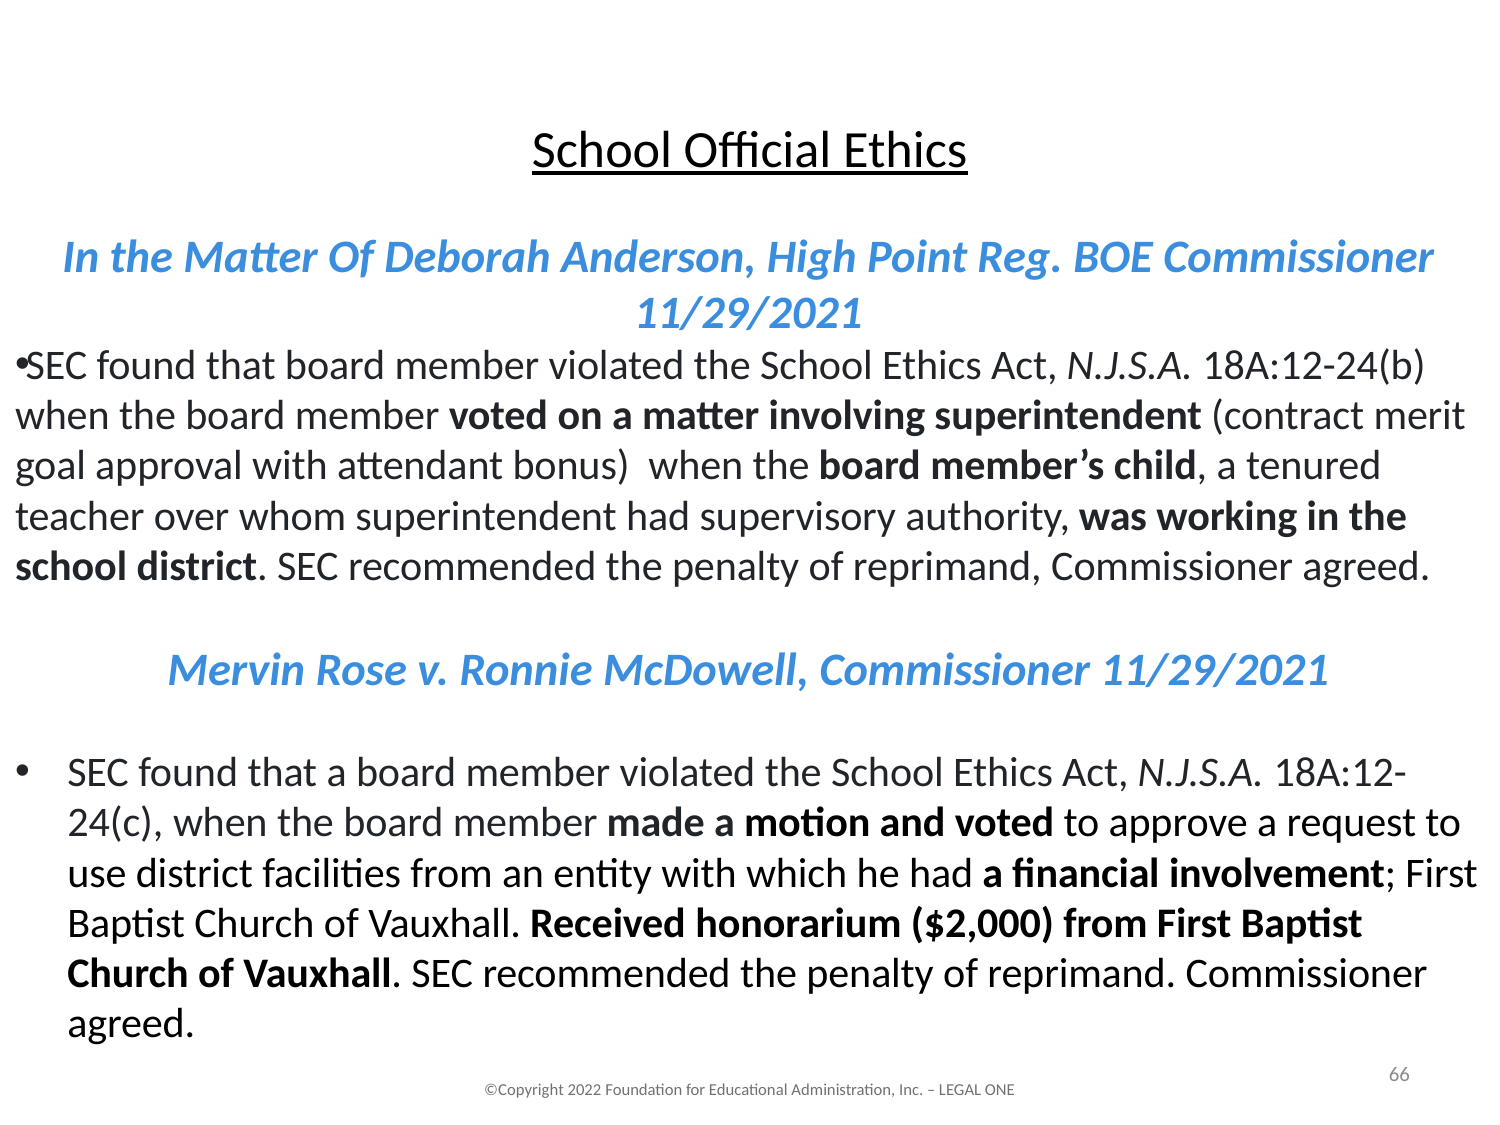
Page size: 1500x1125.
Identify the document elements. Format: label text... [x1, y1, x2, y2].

title School Official Ethics [24, 43, 1475, 218]
slide_number 66 [1074, 1042, 1425, 1103]
list In the Matter Of Deborah Anderson, High Point Reg. BOE Commissioner 11/29/2021 SEC found that board member violated the School Ethics Act, N.J.S.A. 18A:12-24(b) when the board member voted on a matter involving superintendent (contract merit goal approval with attendant bonus) when the board member’s child, a tenured teacher over whom superintendent had supervisory authority, was working in the school district. SEC recommended the penalty of reprimand, Commissioner agreed. Mervin Rose v. Ronnie McDowell, Commissioner 11/29/2021 SEC found that a board member violated the School Ethics Act, N.J.S.A. 18A:12-24(c), when the board member made a motion and voted to approve a request to use district facilities from an entity with which he had a financial involvement; First Baptist Church of Vauxhall. Received honorarium ($2,000) from First Baptist Church of Vauxhall. SEC recommended the penalty of reprimand. Commissioner agreed. [0, 218, 1497, 1082]
